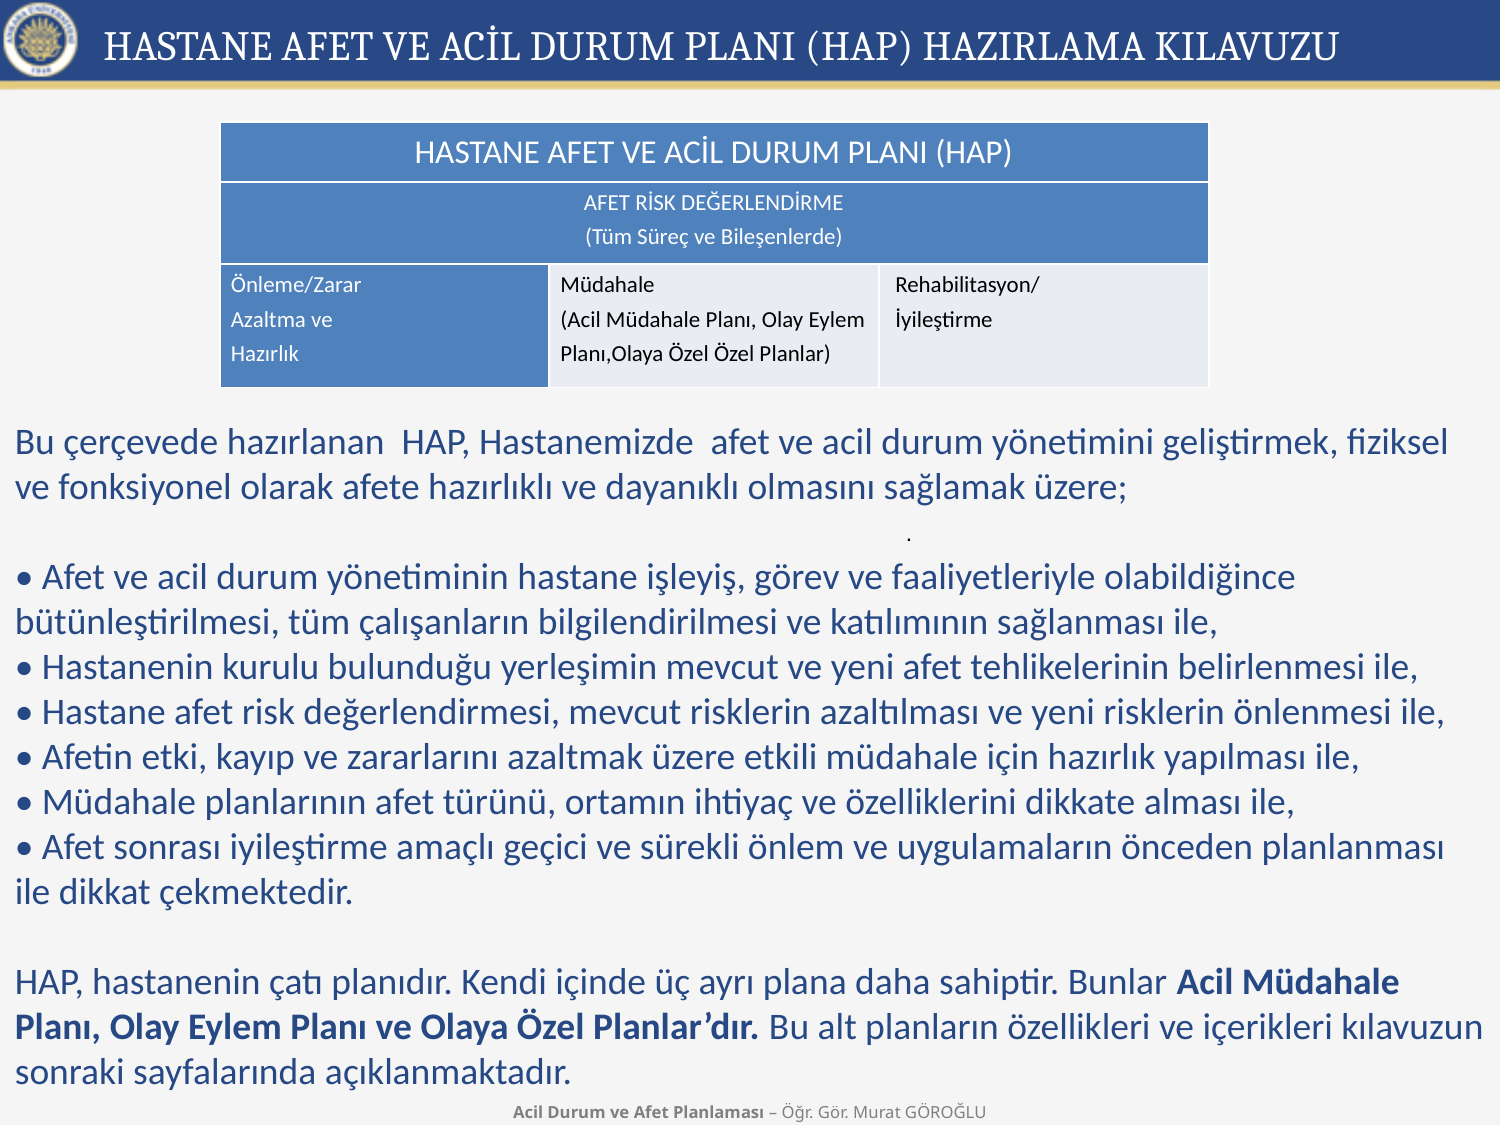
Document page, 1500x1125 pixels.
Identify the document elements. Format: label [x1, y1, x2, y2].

list [0, 0, 1500, 1125]
